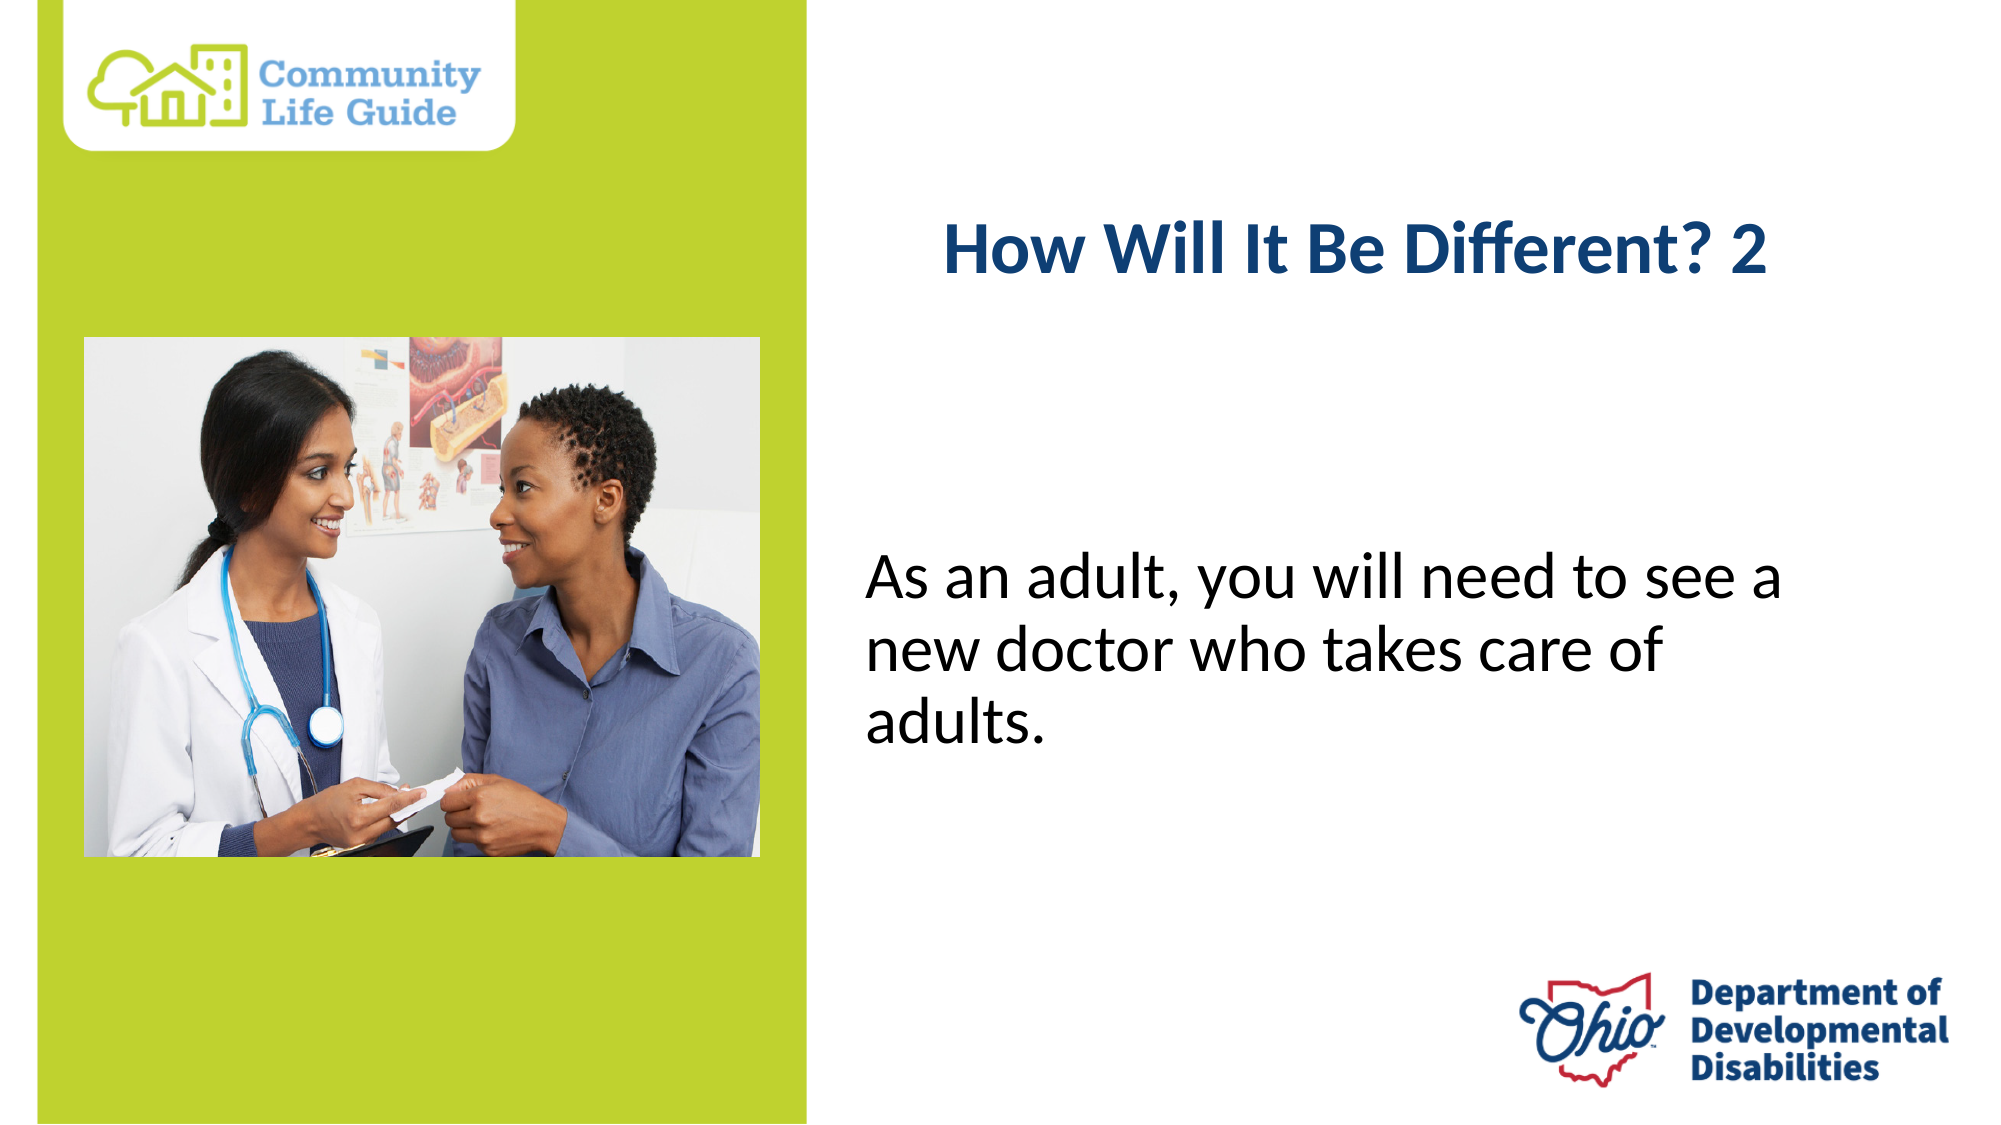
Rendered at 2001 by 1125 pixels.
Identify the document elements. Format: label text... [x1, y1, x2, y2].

title How Will It Be Different? 2 [850, 161, 1863, 337]
picture [0, 0, 2001, 1125]
list As an adult, you will need to see a new doctor who takes care of adults. [850, 337, 1863, 962]
